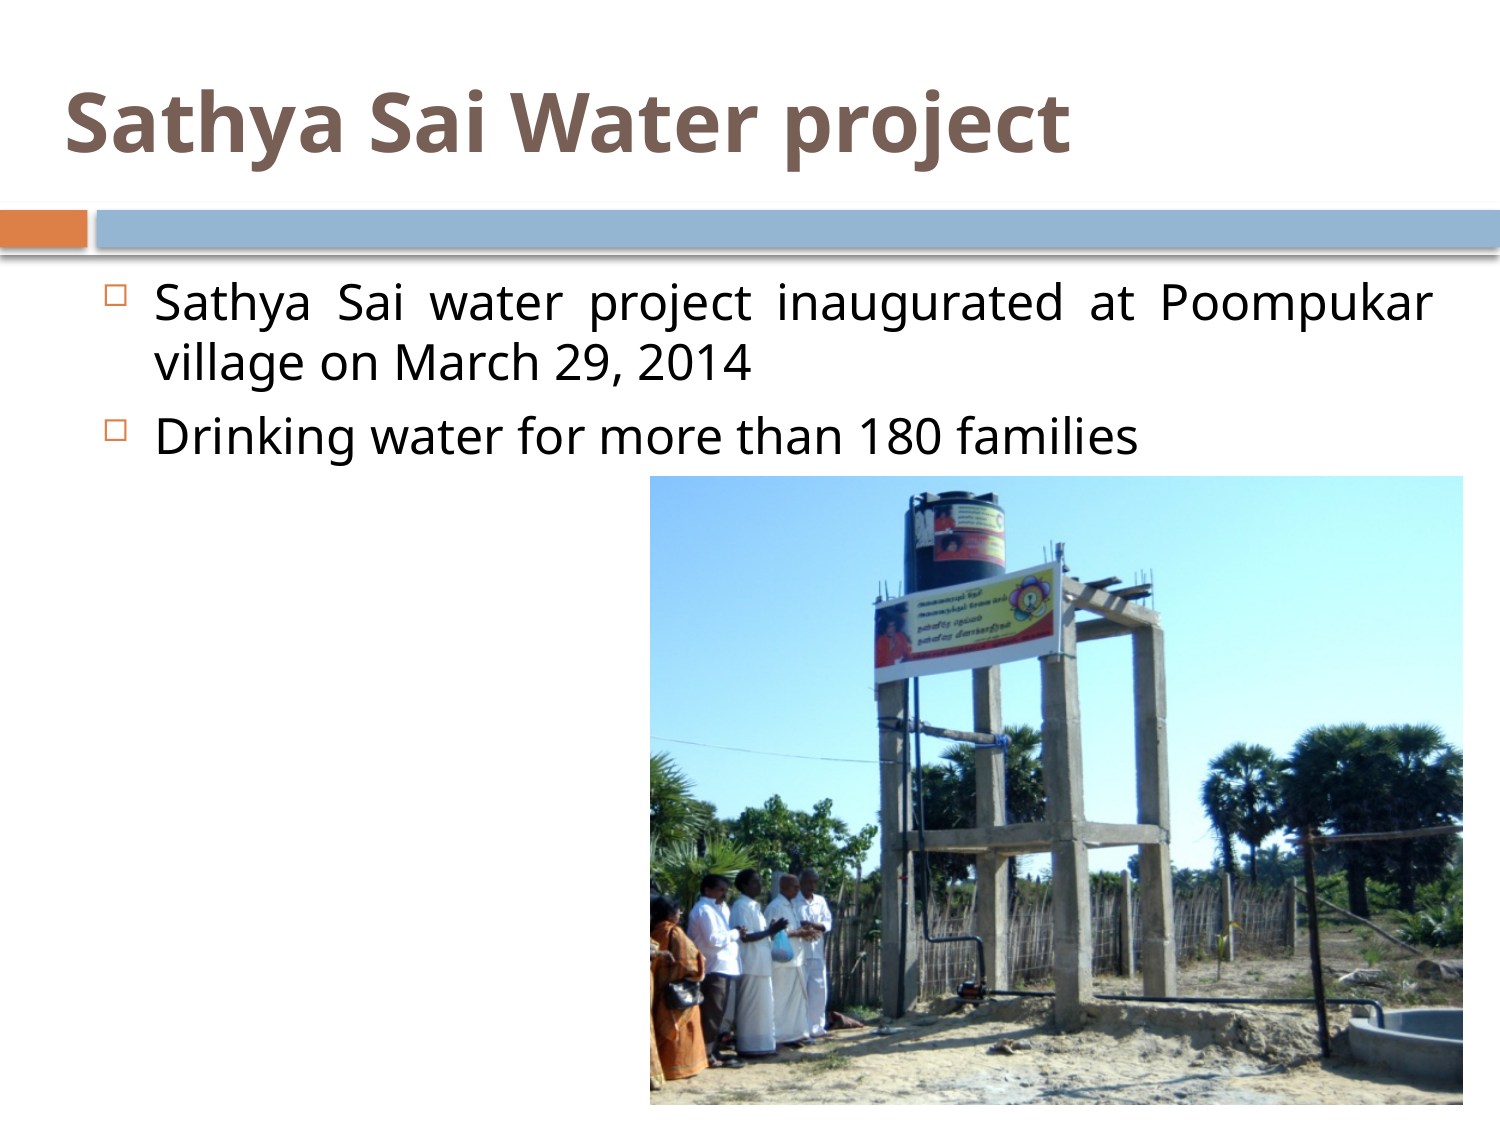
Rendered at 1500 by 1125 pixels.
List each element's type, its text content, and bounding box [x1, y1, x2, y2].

picture [649, 476, 1463, 1105]
list Sathya Sai water project inaugurated at Poompukar village on March 29, 2014 Drinking water for more than 180 families [87, 262, 1450, 475]
title Sathya Sai Water project [50, 62, 1250, 177]
